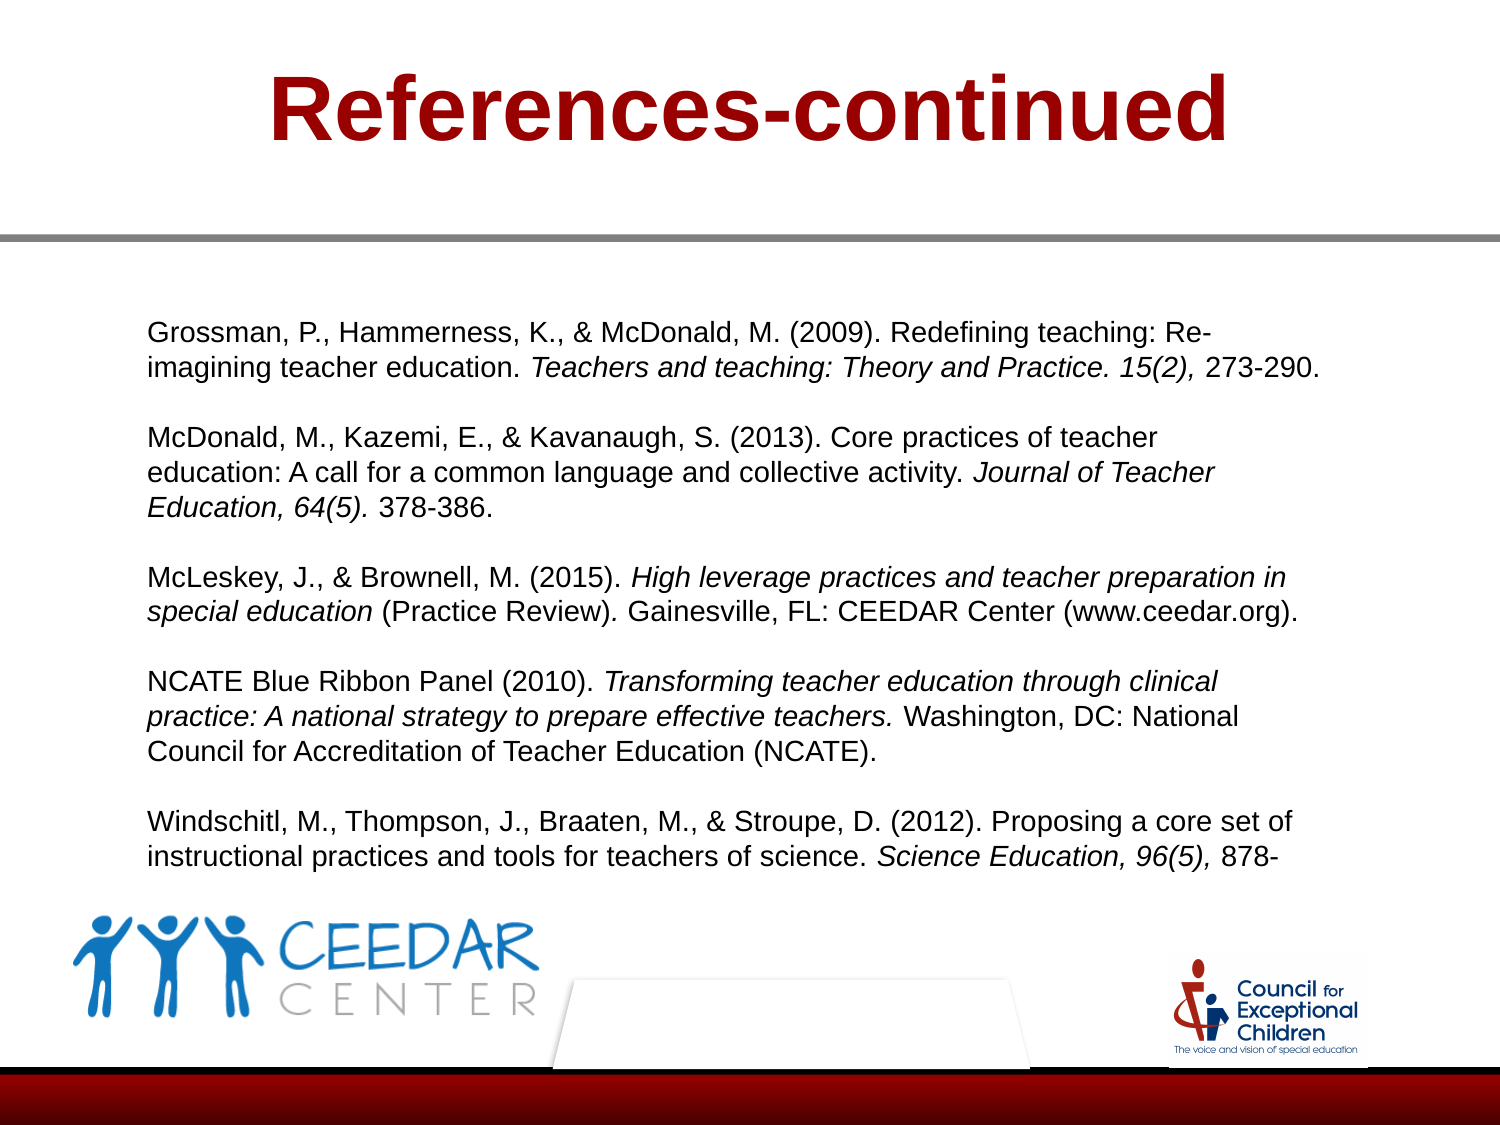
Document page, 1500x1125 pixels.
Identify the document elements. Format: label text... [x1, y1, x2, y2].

text_box [69, 305, 1469, 1091]
text_box References-continued [74, 41, 1425, 229]
picture [48, 878, 581, 1057]
